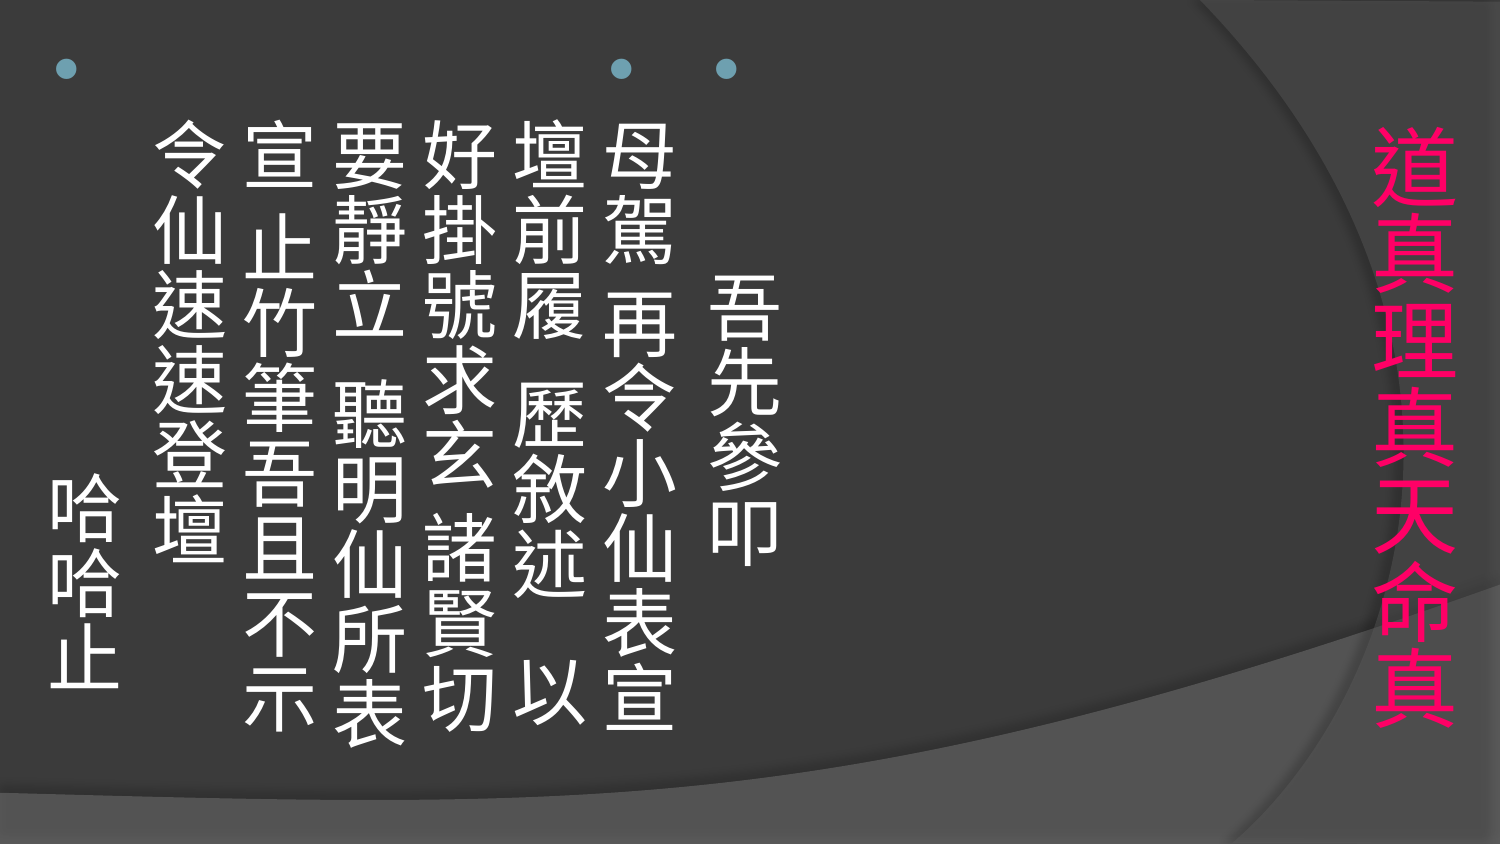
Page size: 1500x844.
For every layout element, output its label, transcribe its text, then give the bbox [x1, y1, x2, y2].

title 道真理真天命真 [1352, 43, 1473, 812]
list 吾先參叩 母駕 再令小仙表宣 壇前履 歷敘述 以好掛號求玄 諸賢切要靜立 聽明仙所表宣 止竹筆吾且不示 令仙速速登壇 哈哈止 [29, 33, 1329, 812]
